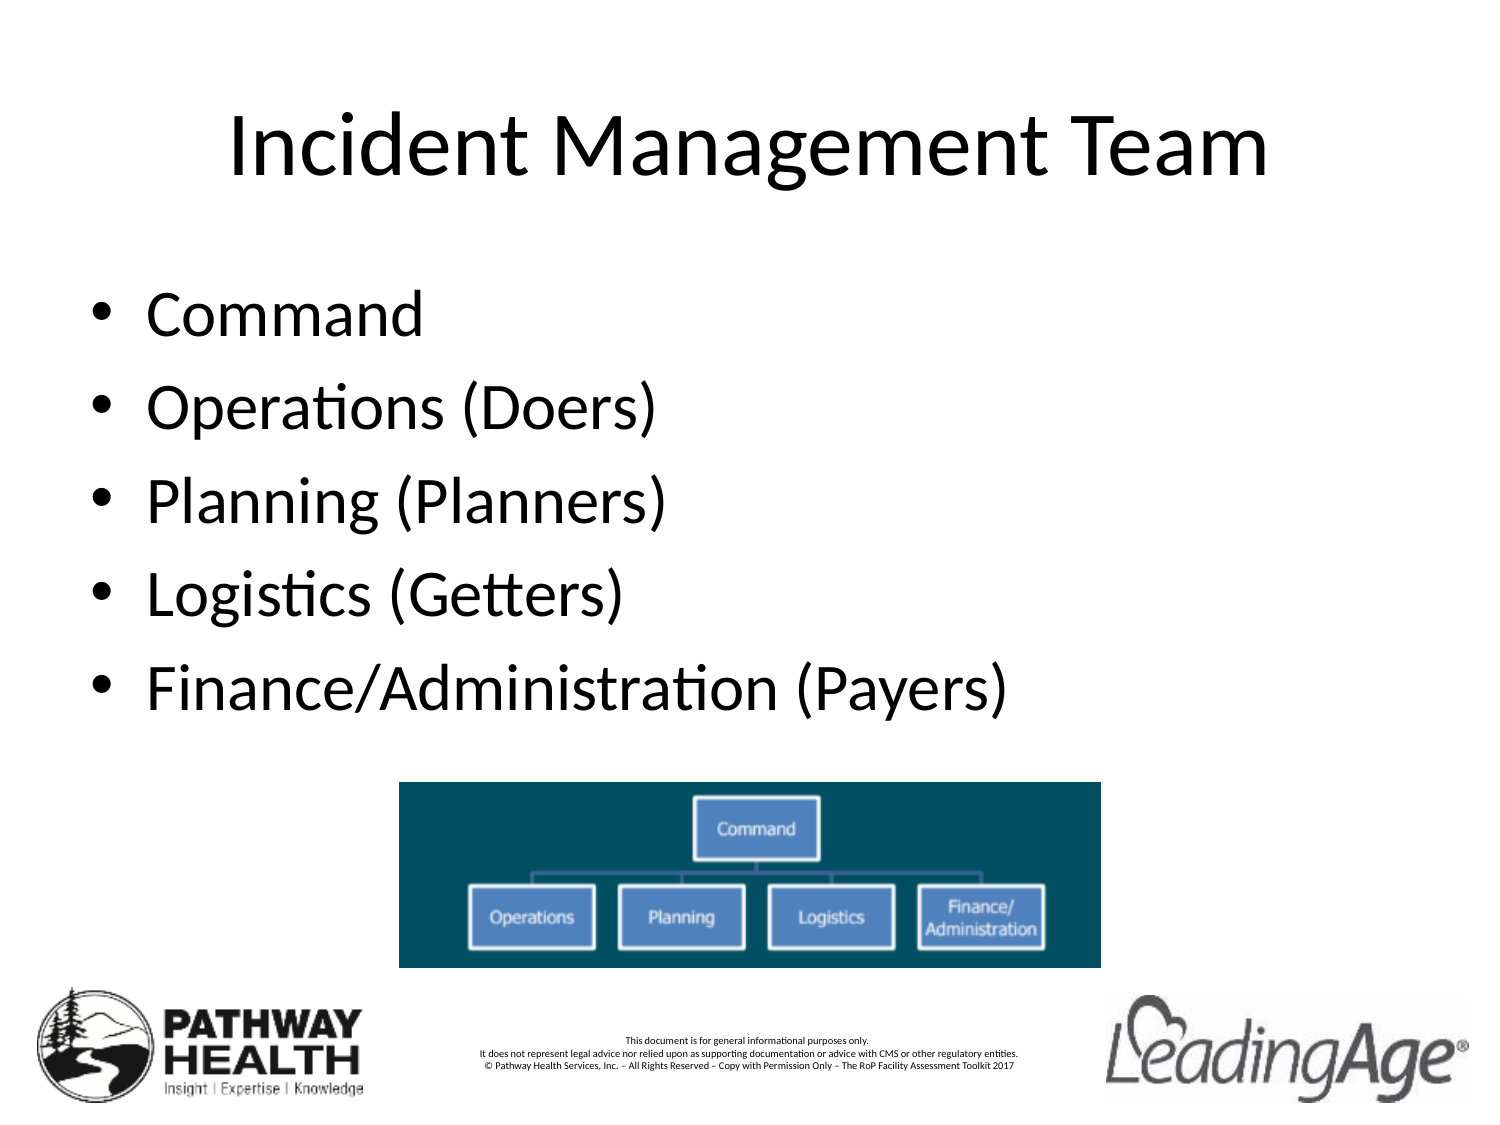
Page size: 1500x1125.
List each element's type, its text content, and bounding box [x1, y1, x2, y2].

list Command Operations (Doers) Planning (Planners) Logistics (Getters) Finance/Administration (Payers) [75, 262, 1425, 1005]
picture [468, 795, 1046, 952]
picture [37, 986, 363, 1103]
picture [1106, 995, 1469, 1103]
title Incident Management Team [75, 45, 1425, 233]
